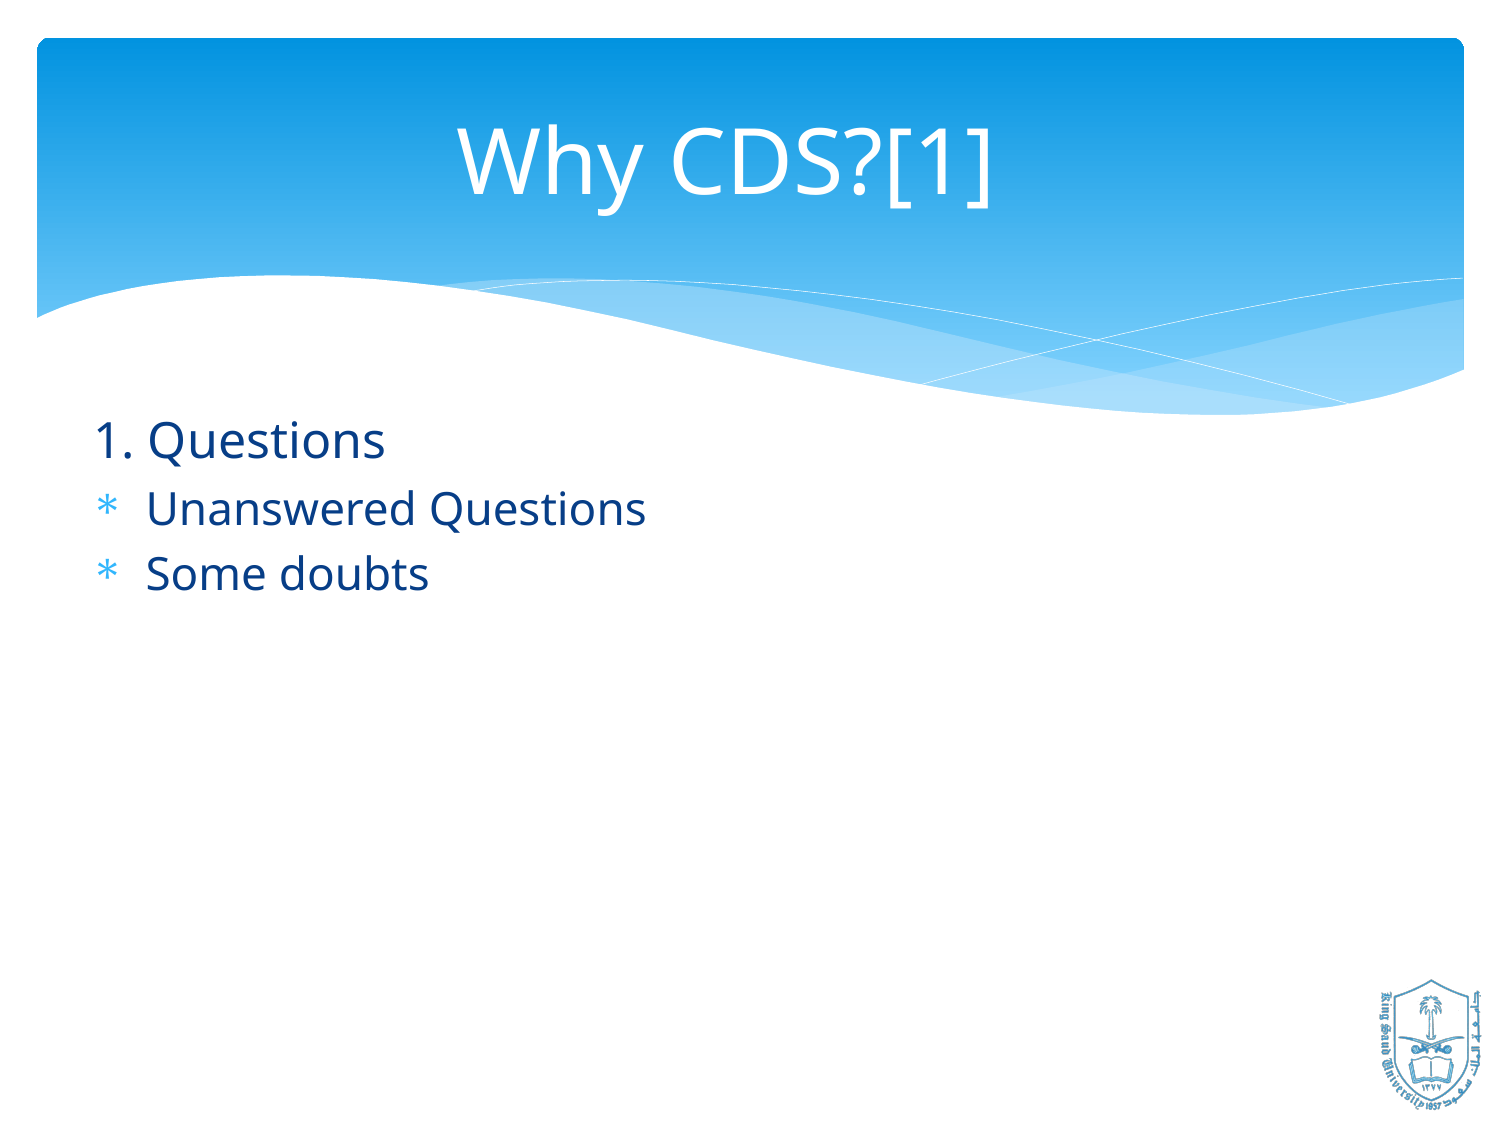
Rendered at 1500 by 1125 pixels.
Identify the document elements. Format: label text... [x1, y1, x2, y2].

list 1. Questions Unanswered Questions Some doubts [40, 408, 1436, 1107]
title Why CDS?[1] [74, 54, 1426, 262]
picture [1362, 976, 1500, 1114]
